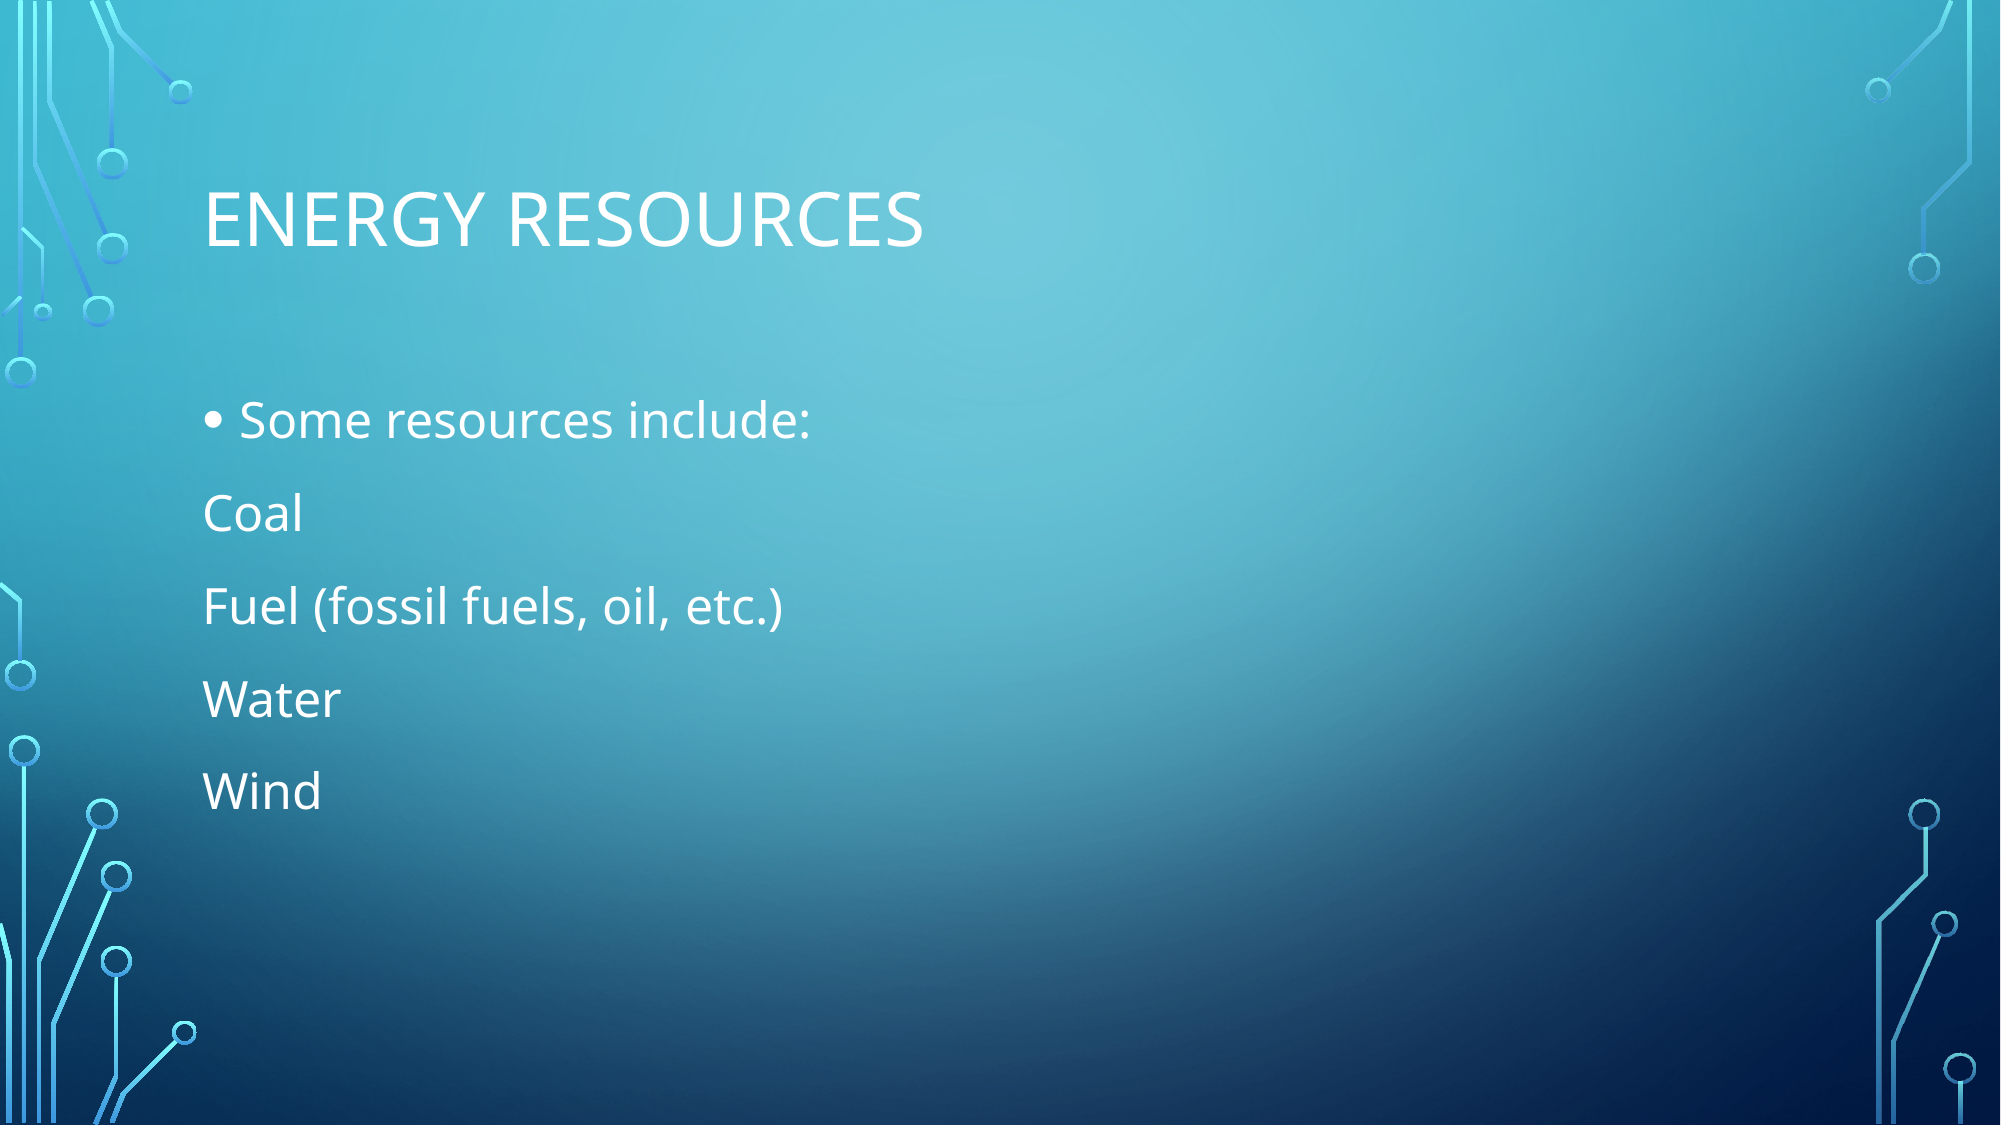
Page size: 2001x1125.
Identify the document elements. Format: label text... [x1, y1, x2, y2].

title Energy Resources [187, 101, 1813, 344]
list Some resources include: Coal Fuel (fossil fuels, oil, etc.) Water Wind [187, 369, 1813, 950]
